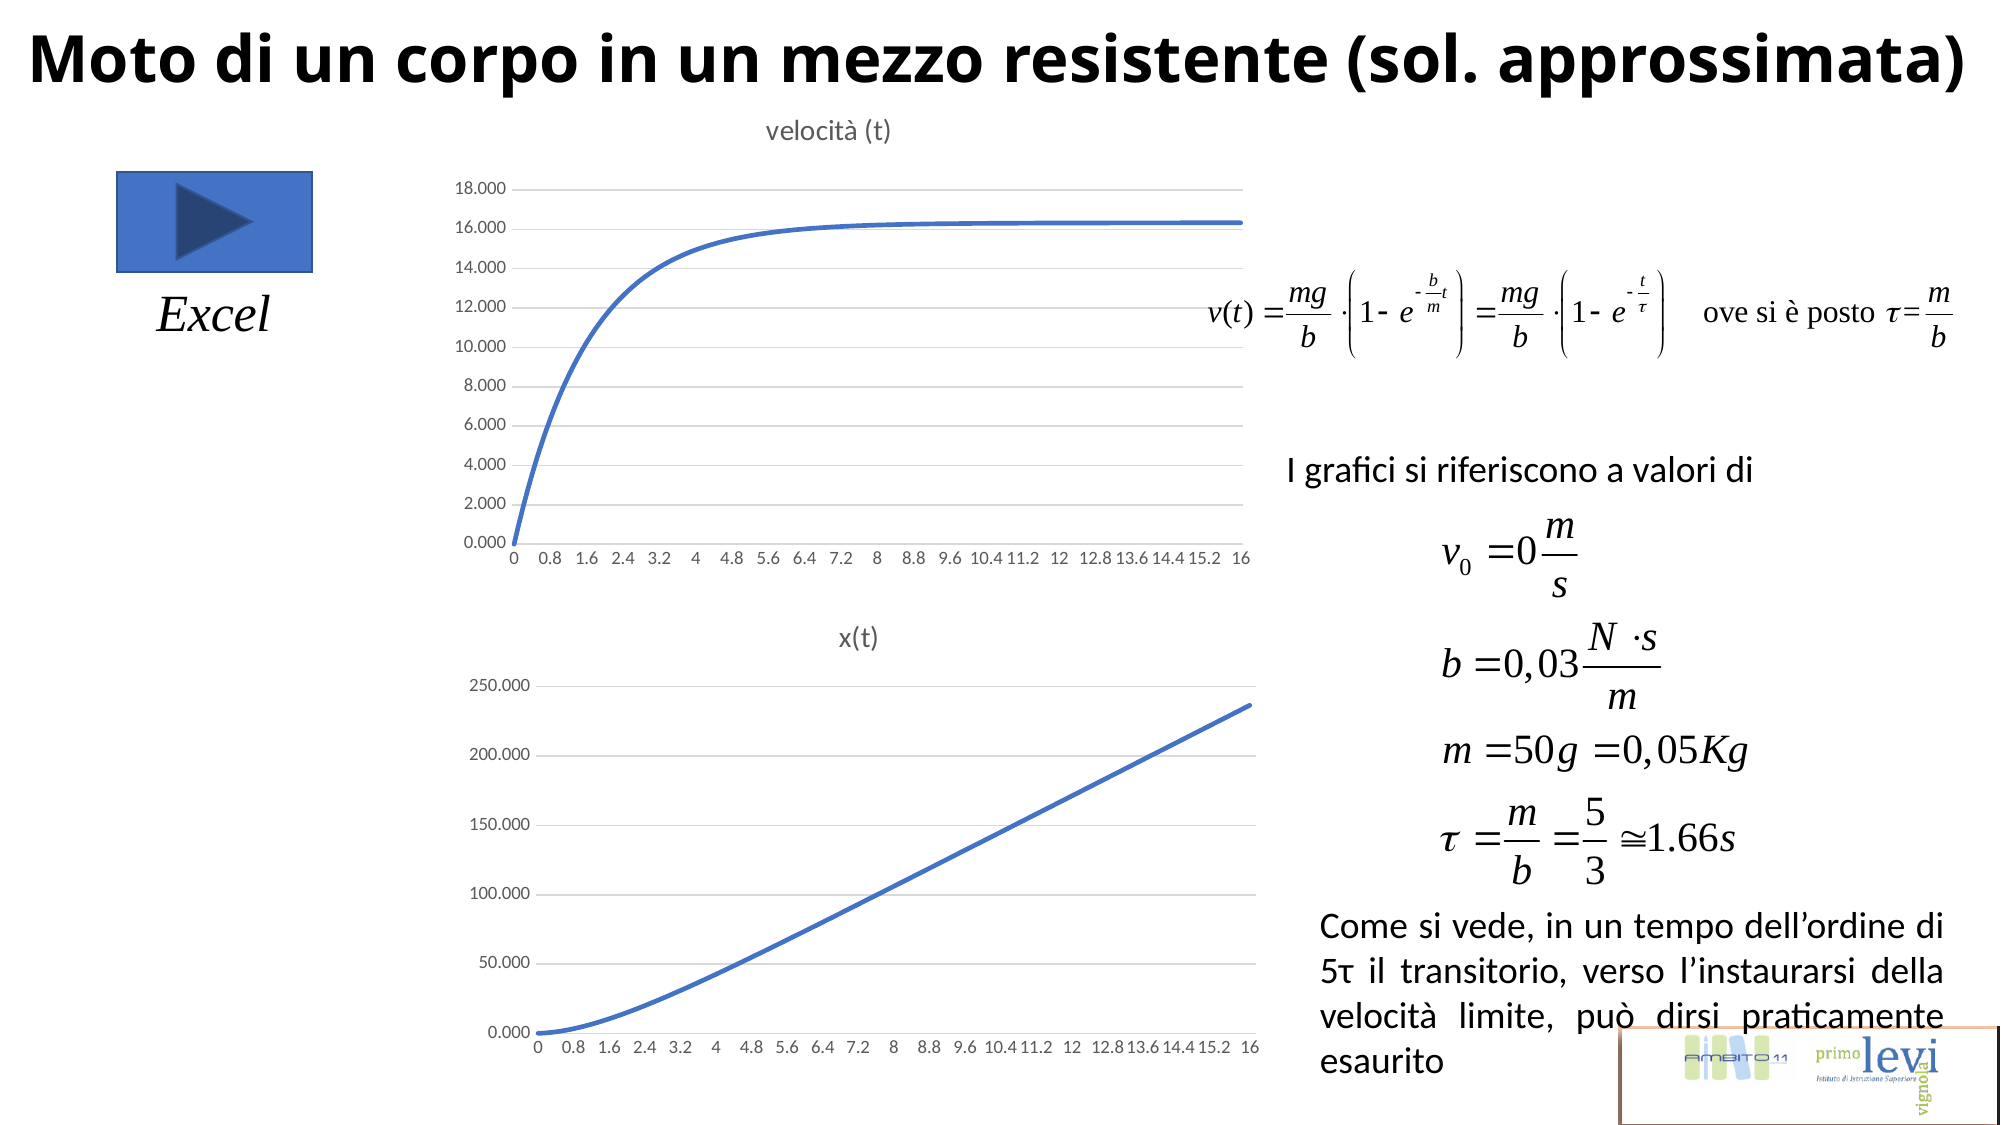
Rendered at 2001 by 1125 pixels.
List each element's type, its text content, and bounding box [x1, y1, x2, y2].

picture [1618, 1026, 2000, 1125]
chart [403, 91, 1285, 1089]
text_box Come si vede, in un tempo dell’ordine di 5τ il transitorio, verso l’instaurarsi della velocità limite, può dirsi praticamente esaurito [1305, 893, 1960, 1089]
title Moto di un corpo in un mezzo resistente (sol. approssimata) [0, 10, 1996, 112]
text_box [1203, 264, 1960, 365]
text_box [146, 283, 282, 345]
text_box [116, 171, 313, 273]
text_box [1435, 498, 1759, 894]
text_box I grafici si riferiscono a valori di [1271, 437, 1890, 498]
